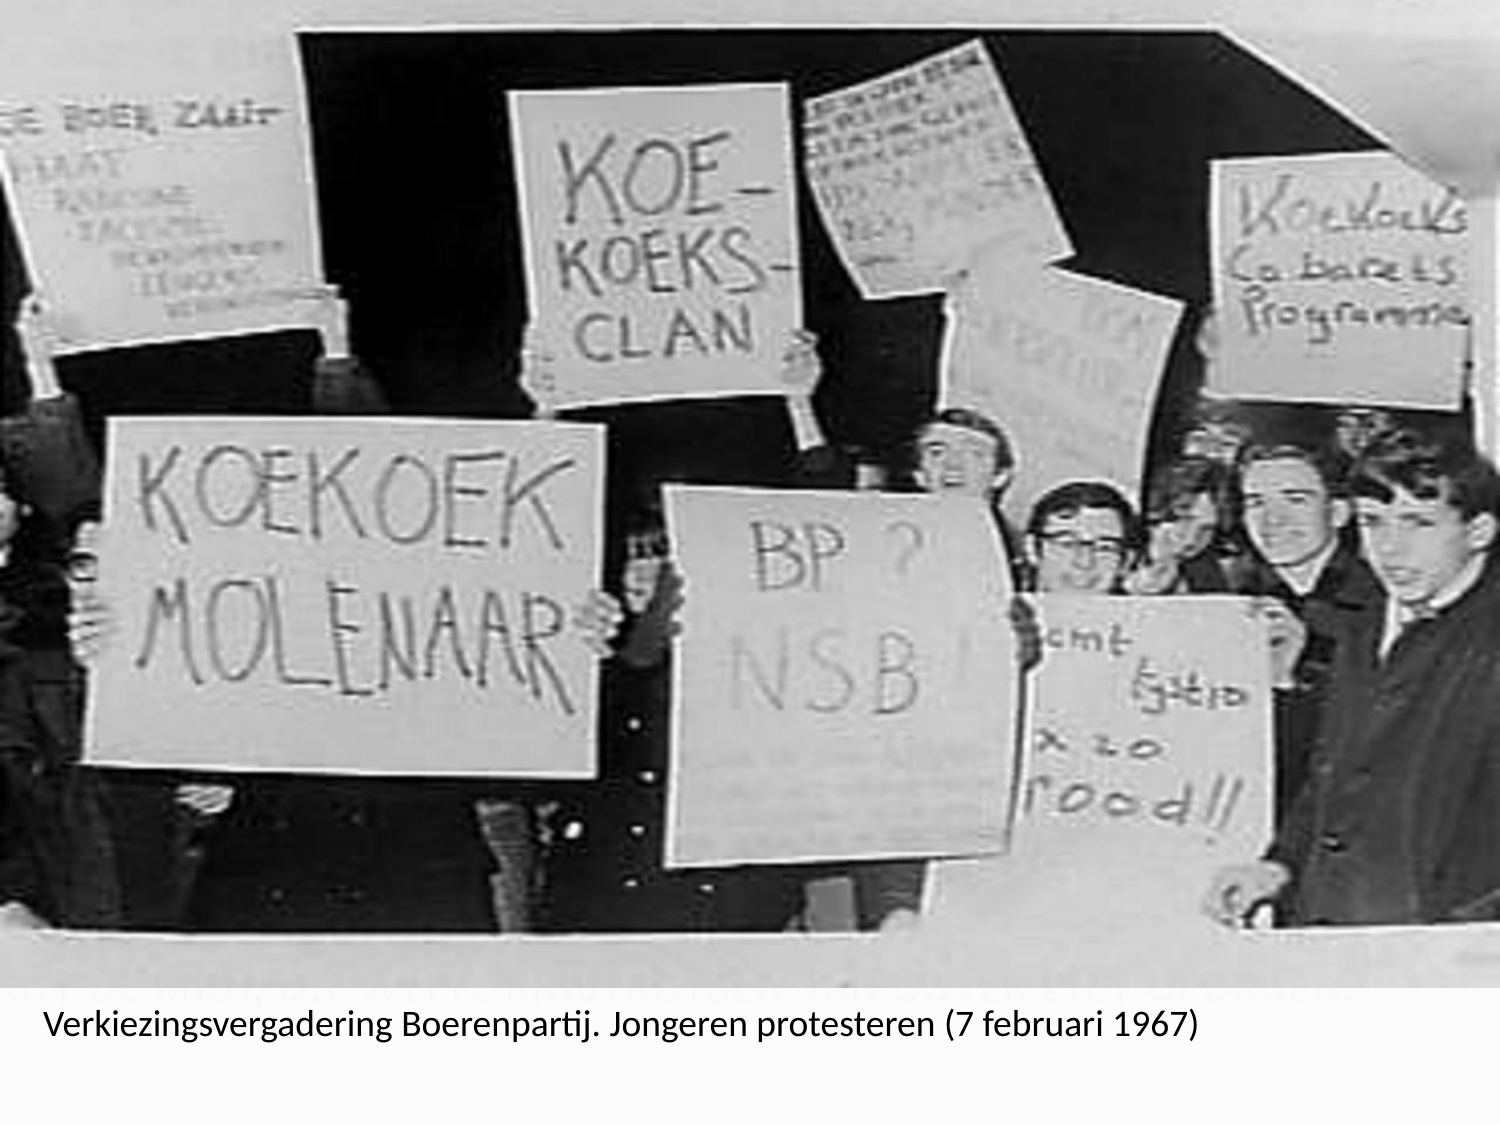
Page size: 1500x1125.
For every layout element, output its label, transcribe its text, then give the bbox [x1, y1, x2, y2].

picture [0, 0, 1500, 1125]
text_box Verkiezingsvergadering Boerenpartij. Jongeren protesteren (7 februari 1967) [28, 995, 1293, 1052]
